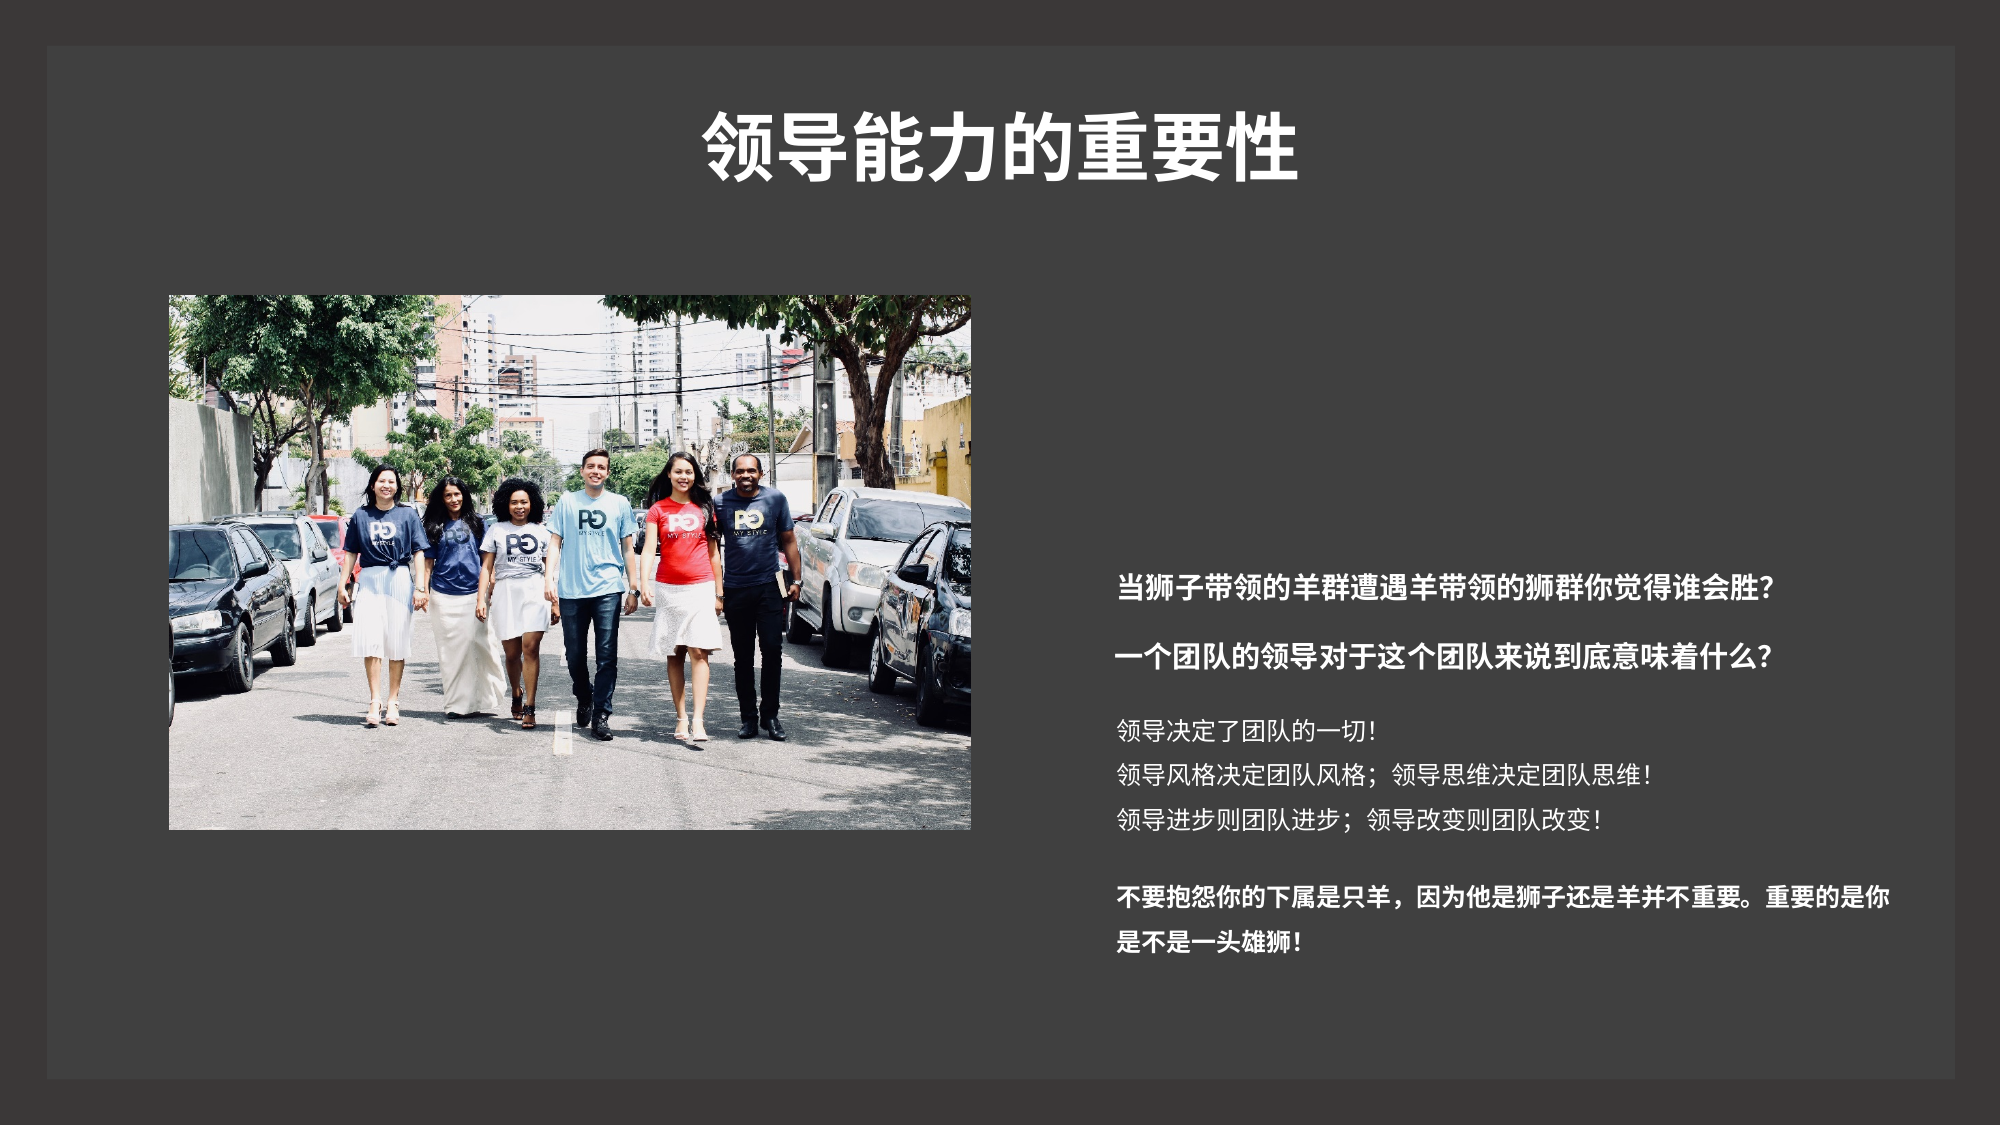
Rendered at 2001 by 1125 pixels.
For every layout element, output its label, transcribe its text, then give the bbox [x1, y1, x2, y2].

text_box 一个团队的领导对于这个团队来说到底意味着什么？ [1079, 630, 1894, 694]
text_box 不要抱怨你的下属是只羊，因为他是狮子还是羊并不重要。重要的是你是不是一头雄狮！ [1101, 859, 1915, 964]
text_box 当狮子带领的羊群遭遇羊带领的狮群你觉得谁会胜？ [1101, 562, 1873, 613]
text_box 领导决定了团队的一切！ 领导风格决定团队风格；领导思维决定团队思维！ 领导进步则团队进步；领导改变则团队改变！ [1101, 693, 1703, 841]
picture [169, 295, 971, 830]
